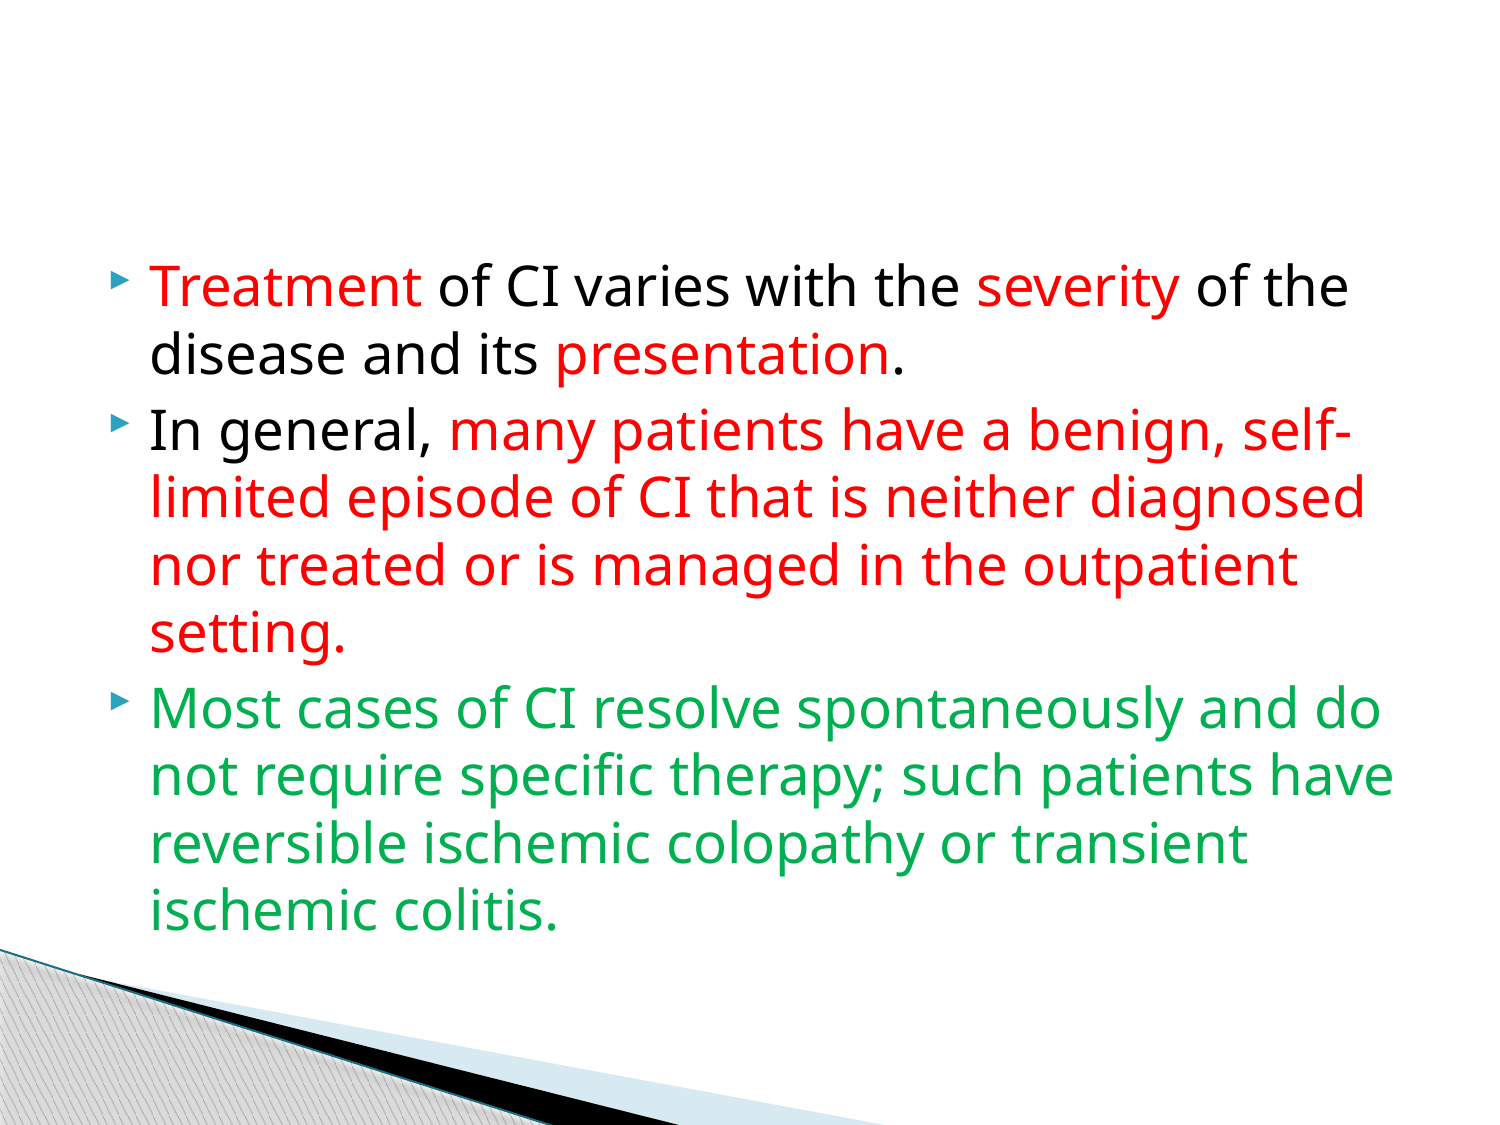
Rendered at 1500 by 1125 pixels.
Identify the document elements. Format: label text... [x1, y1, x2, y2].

list Treatment of CI varies with the severity of the disease and its presentation. In general, many patients have a benign, self-limited episode of CI that is neither diagnosed nor treated or is managed in the outpatient setting. Most cases of CI resolve spontaneously and do not require specific therapy; such patients have reversible ischemic colopathy or transient ischemic colitis. [75, 243, 1425, 986]
